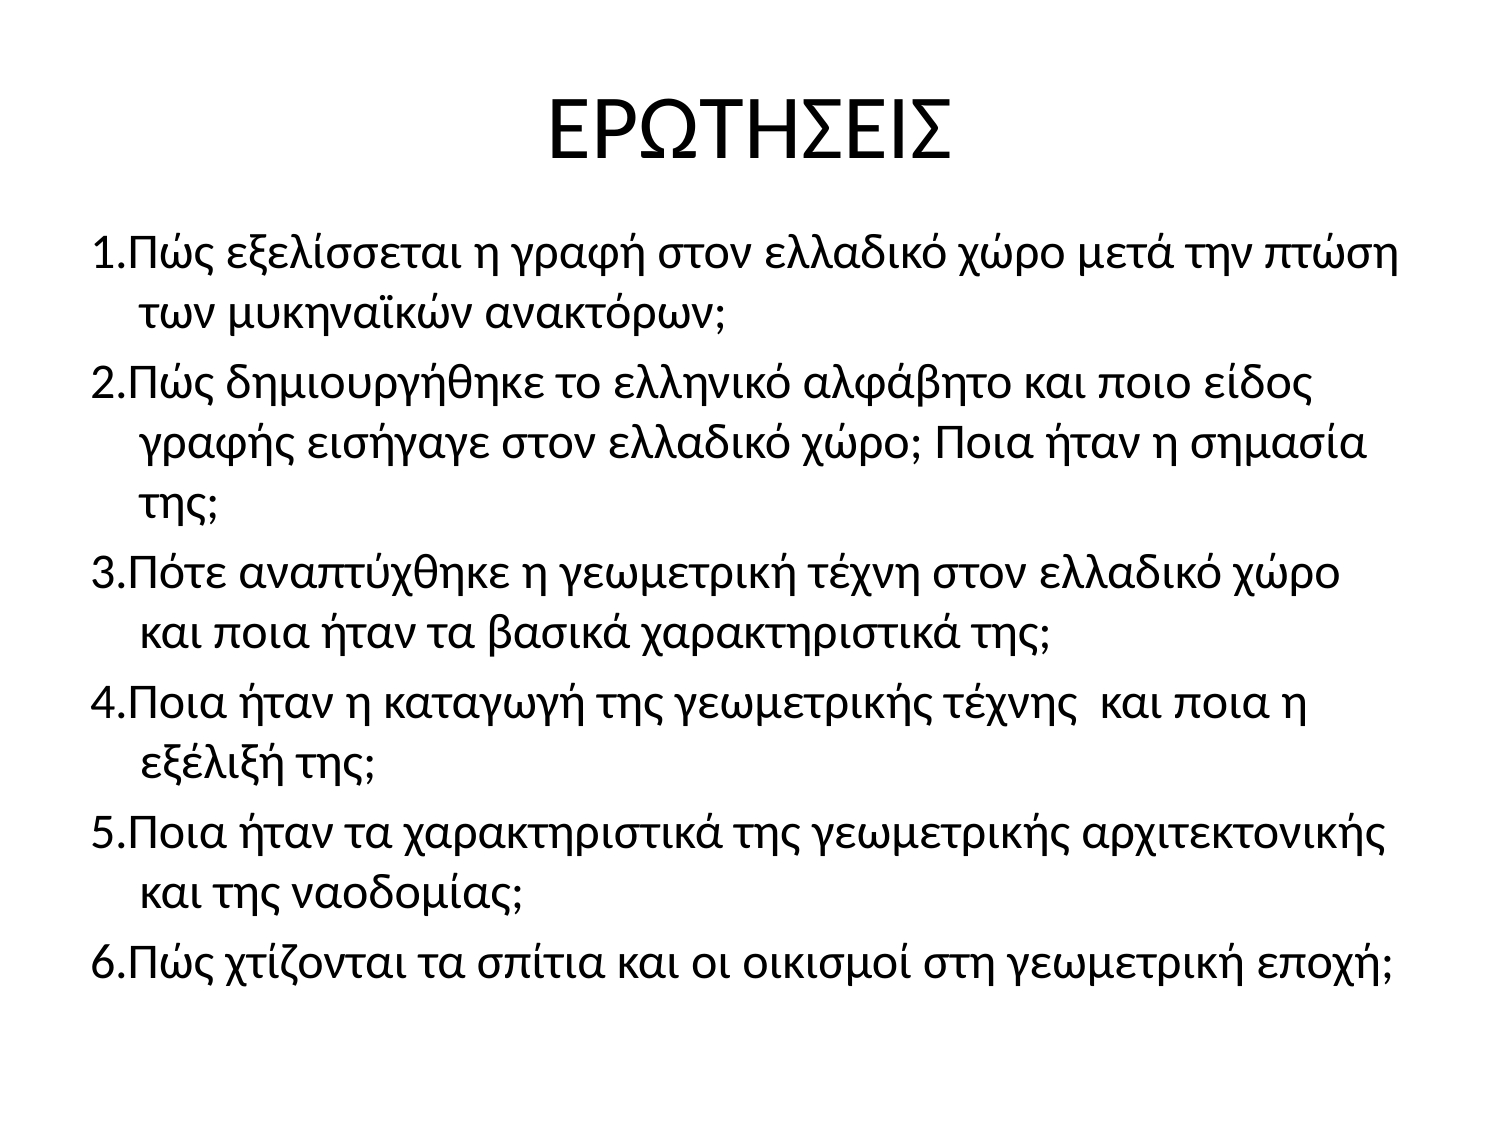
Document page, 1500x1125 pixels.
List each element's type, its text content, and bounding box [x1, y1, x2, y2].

list 1.Πώς εξελίσσεται η γραφή στον ελλαδικό χώρο μετά την πτώση των μυκηναϊκών ανακτόρων; 2.Πώς δημιουργήθηκε το ελληνικό αλφάβητο και ποιο είδος γραφής εισήγαγε στον ελλαδικό χώρο; Ποια ήταν η σημασία της; 3.Πότε αναπτύχθηκε η γεωμετρική τέχνη στον ελλαδικό χώρο και ποια ήταν τα βασικά χαρακτηριστικά της; 4.Ποια ήταν η καταγωγή της γεωμετρικής τέχνης και ποια η εξέλιξή της; 5.Ποια ήταν τα χαρακτηριστικά της γεωμετρικής αρχιτεκτονικής και της ναοδομίας; 6.Πώς χτίζονται τα σπίτια και οι οικισμοί στη γεωμετρική εποχή; [75, 210, 1425, 1005]
title ΕΡΩΤΗΣΕΙΣ [75, 45, 1425, 200]
